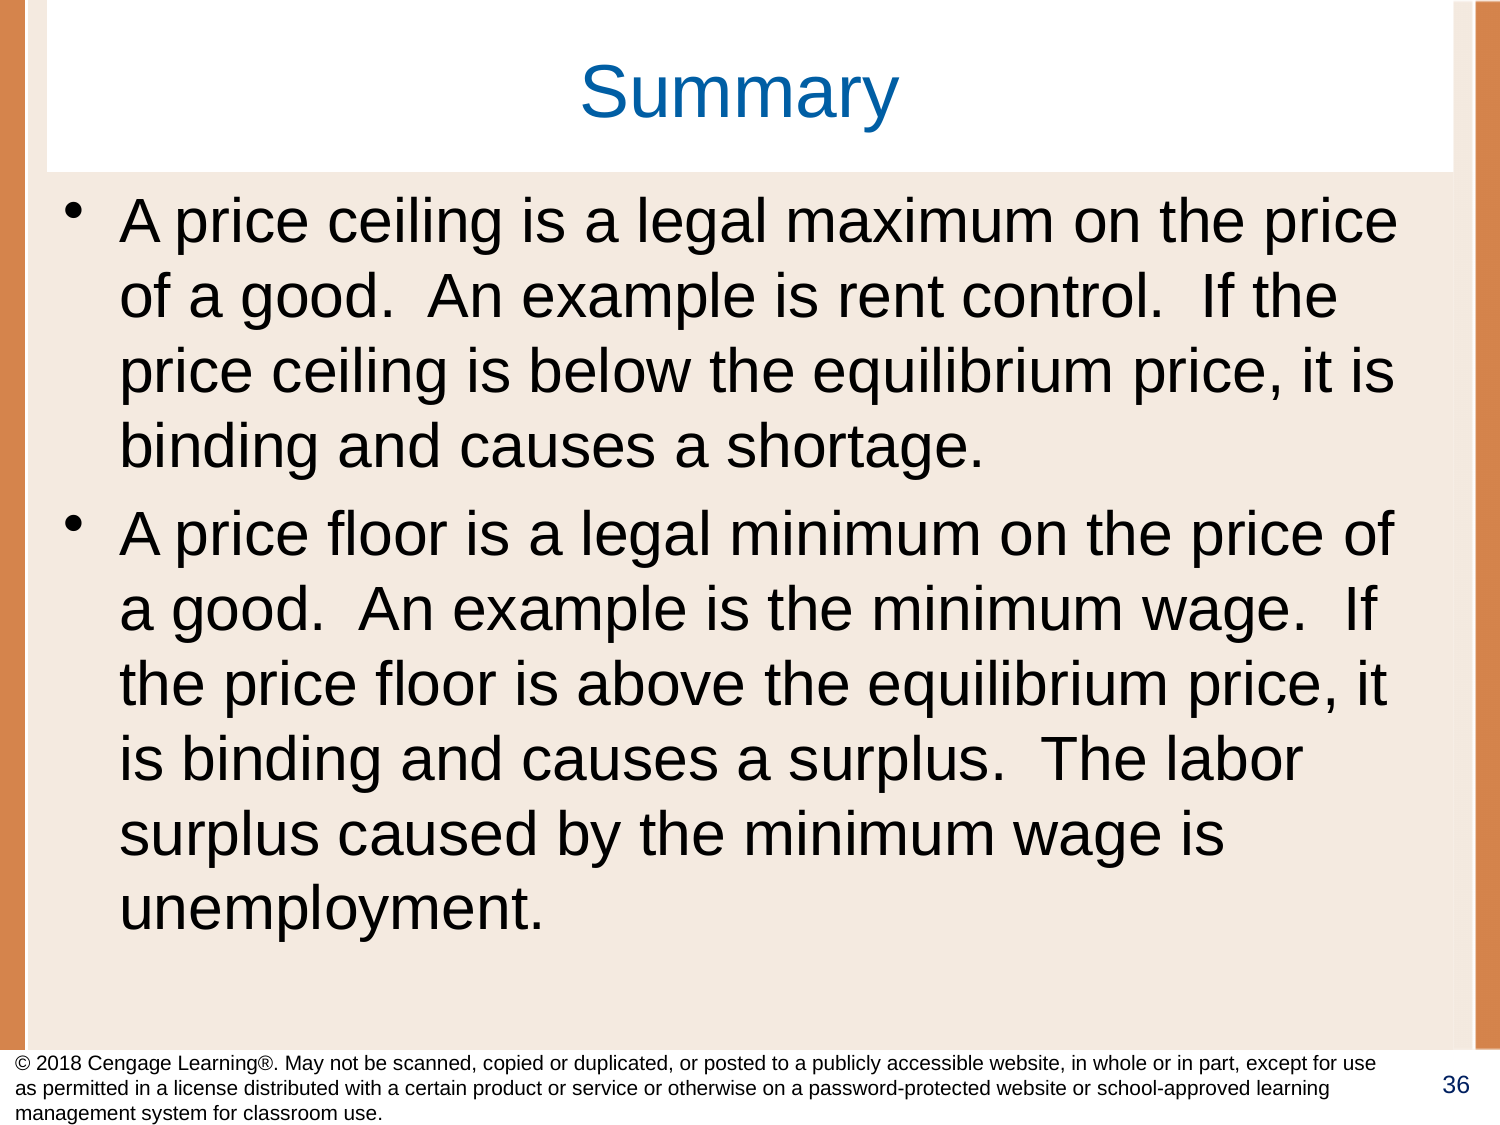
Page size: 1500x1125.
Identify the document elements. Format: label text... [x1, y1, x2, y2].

picture [1454, 2, 1500, 1048]
slide_number 36 [1412, 1060, 1500, 1125]
title Summary [37, 16, 1463, 158]
picture [0, 0, 48, 1050]
footer © 2018 Cengage Learning®. May not be scanned, copied or duplicated, or posted to a publicly accessible website, in whole or in part, except for use as permitted in a license distributed with a certain product or service or otherwise on a password-protected website or school-approved learning management system for classroom use. [0, 1050, 1412, 1125]
list A price ceiling is a legal maximum on the price of a good. An example is rent control. If the price ceiling is below the equilibrium price, it is binding and causes a shortage. A price floor is a legal minimum on the price of a good. An example is the minimum wage. If the price floor is above the equilibrium price, it is binding and causes a surplus. The labor surplus caused by the minimum wage is unemployment. [48, 172, 1457, 1063]
